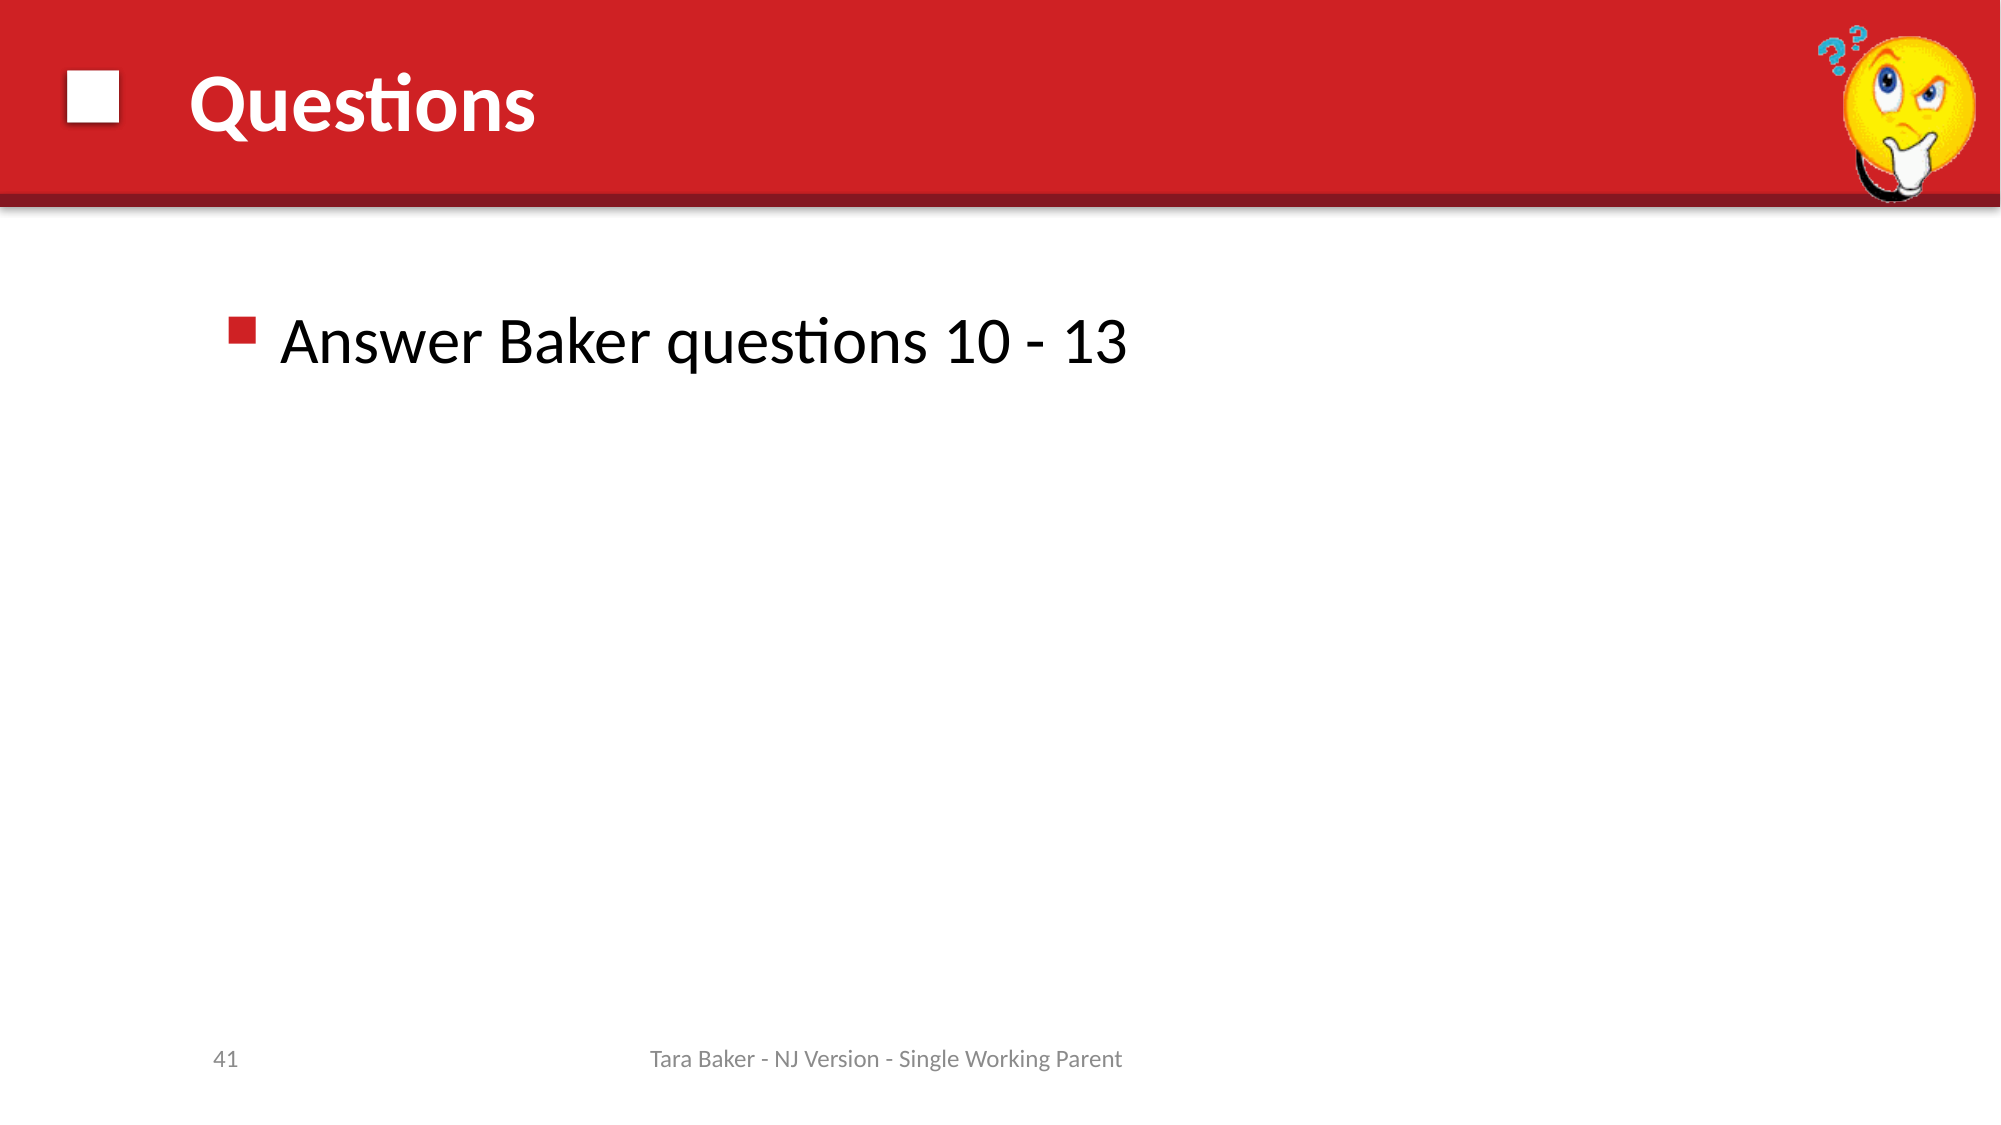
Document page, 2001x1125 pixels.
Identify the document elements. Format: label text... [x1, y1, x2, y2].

picture [1806, 23, 1990, 211]
title Questions [174, 4, 1775, 193]
footer Tara Baker - NJ Version - Single Working Parent [570, 1027, 1204, 1088]
list Answer Baker questions 10 - 13 [209, 288, 1810, 949]
slide_number 41 [99, 1027, 254, 1088]
